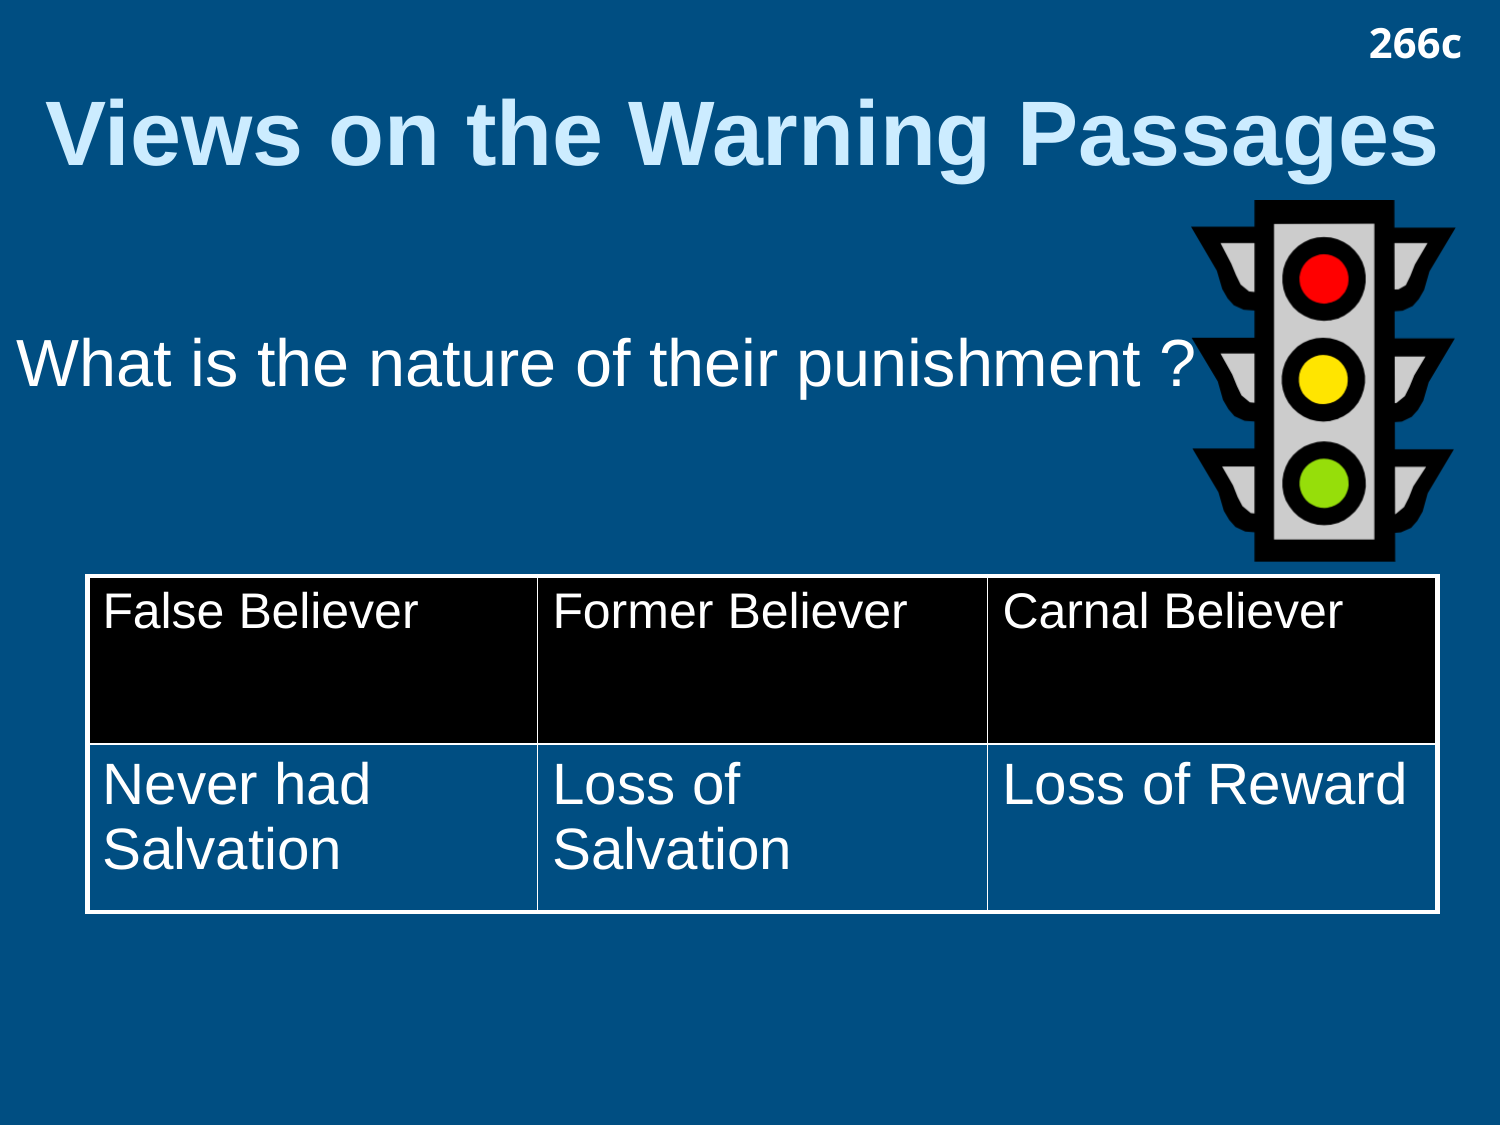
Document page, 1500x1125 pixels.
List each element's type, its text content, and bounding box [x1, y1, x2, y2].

picture [1190, 199, 1458, 563]
title Views on the Warning Passages [12, 45, 1476, 213]
table_header False Believer [90, 578, 537, 743]
table_cell Loss of Reward [988, 745, 1435, 910]
table_header Former Believer [538, 578, 987, 743]
text_box 266c [1354, 9, 1478, 75]
text_box What is the nature of their punishment ? [2, 312, 1185, 408]
table_header Carnal Believer [988, 578, 1435, 743]
table_cell Never had Salvation [90, 745, 537, 910]
table_cell Loss of Salvation [538, 745, 987, 910]
